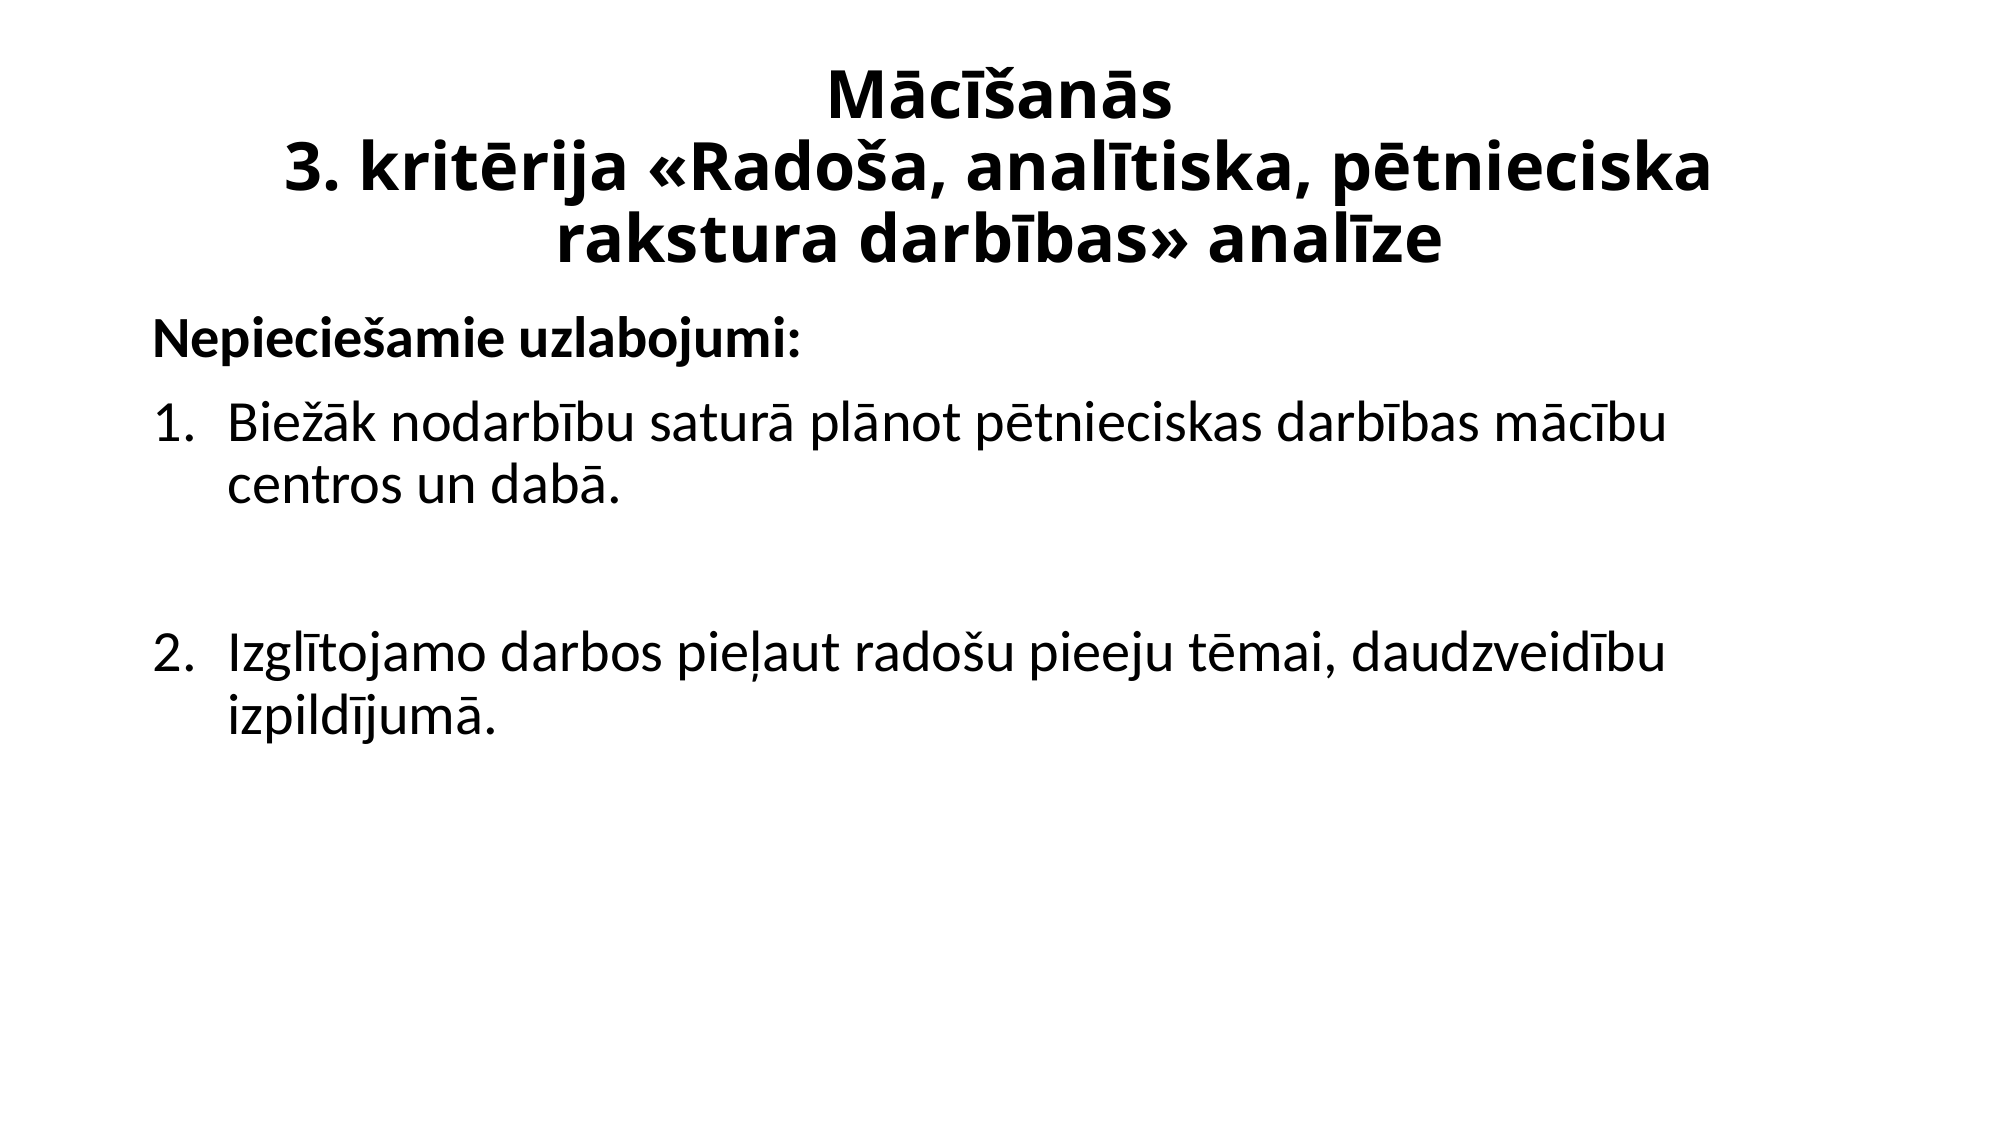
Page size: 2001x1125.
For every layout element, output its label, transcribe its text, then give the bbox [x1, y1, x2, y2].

list Nepieciešamie uzlabojumi: Biežāk nodarbību saturā plānot pētnieciskas darbības mācību centros un dabā. Izglītojamo darbos pieļaut radošu pieeju tēmai, daudzveidību izpildījumā. [137, 299, 1863, 1014]
title Mācīšanās 3. kritērija «Radoša, analītiska, pētnieciska rakstura darbības» analīze [137, 59, 1863, 278]
